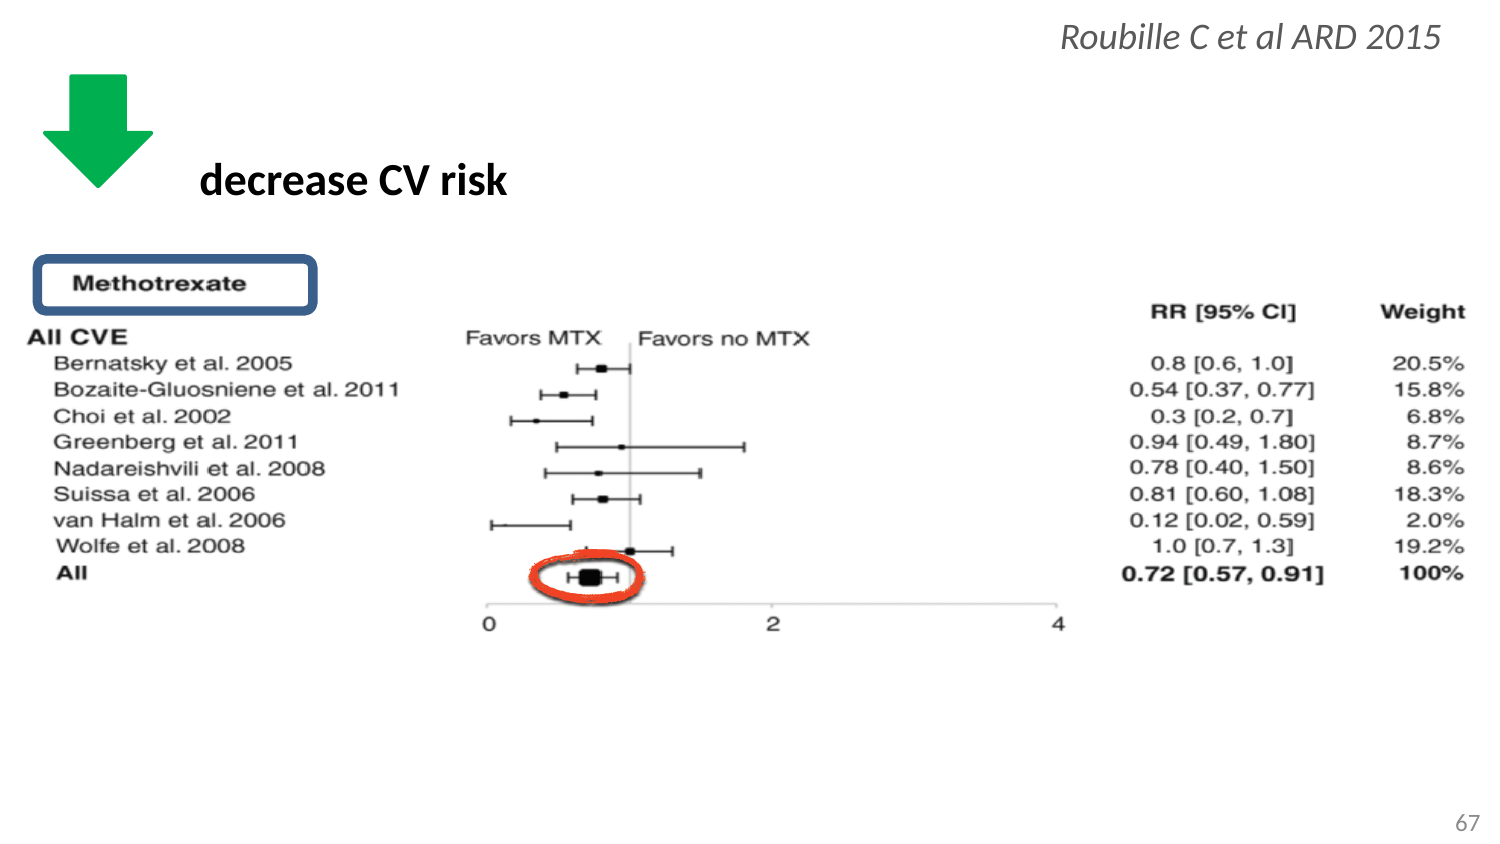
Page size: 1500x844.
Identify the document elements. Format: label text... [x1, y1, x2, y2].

text_box [43, 74, 154, 189]
text_box Roubille C et al ARD 2015 [1045, 4, 1483, 65]
slide_number 67 [1145, 798, 1496, 844]
text_box decrease CV risk [174, 142, 523, 213]
picture [12, 258, 1488, 635]
